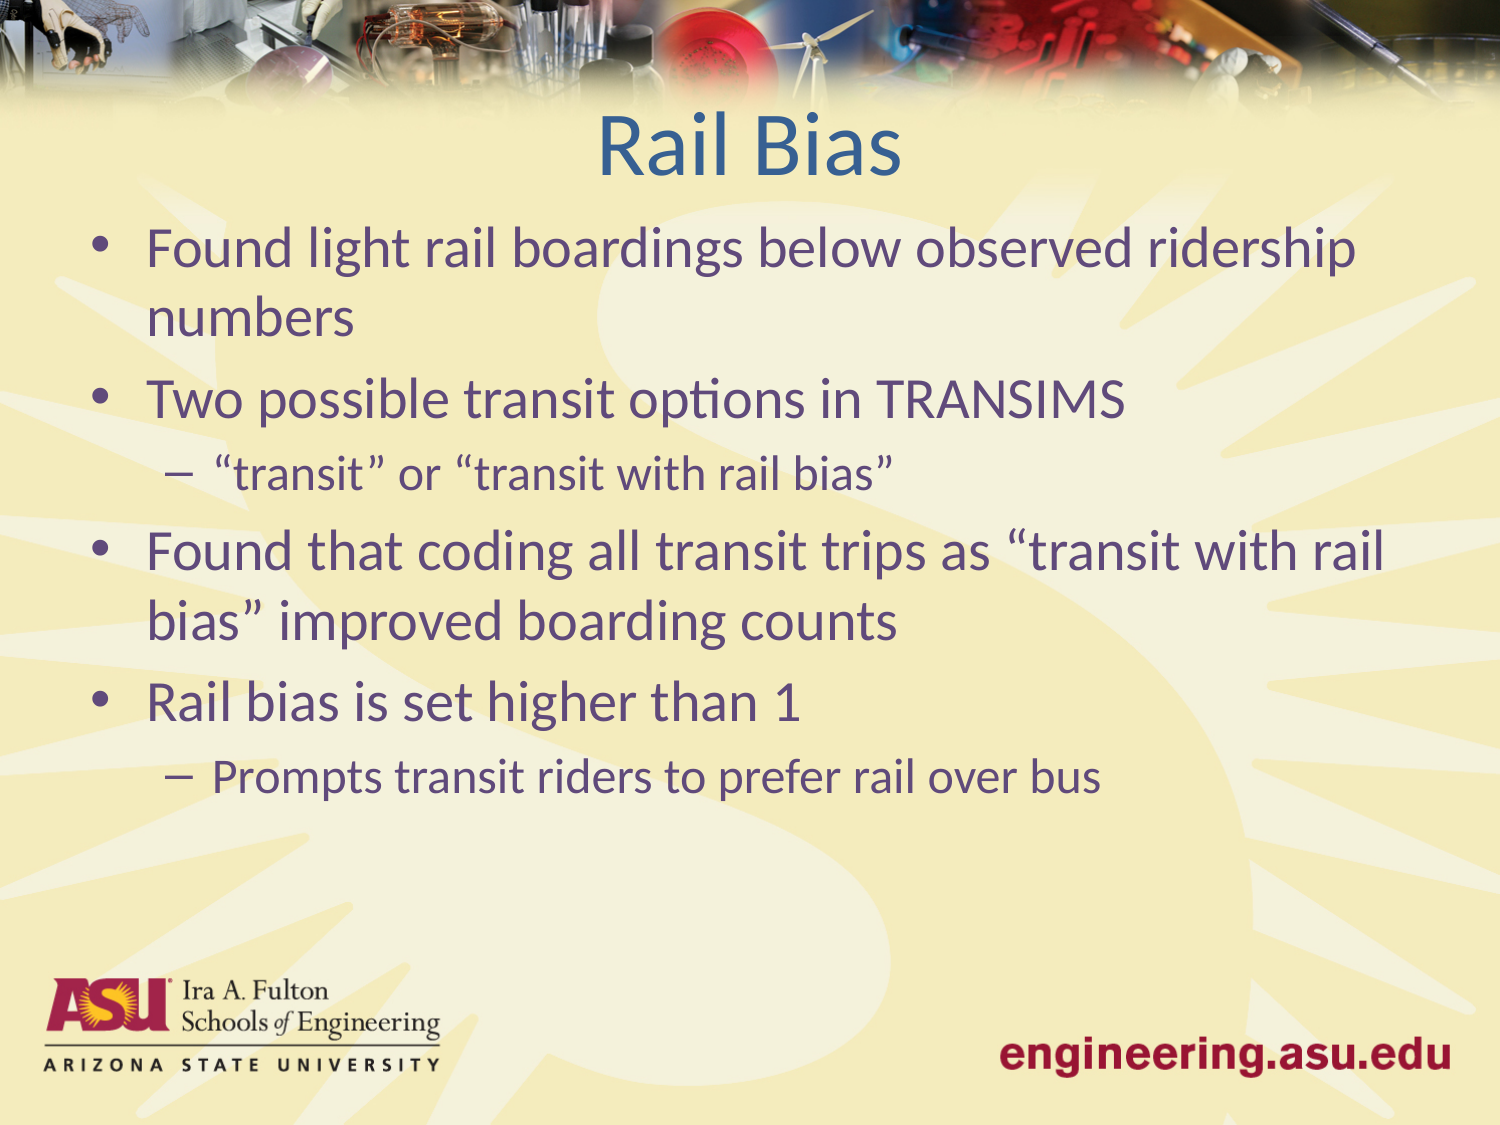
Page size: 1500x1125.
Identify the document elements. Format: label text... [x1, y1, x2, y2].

title Rail Bias [74, 44, 1426, 200]
picture [0, 0, 1500, 1125]
list Found light rail boardings below observed ridership numbers Two possible transit options in TRANSIMS “transit” or “transit with rail bias” Found that coding all transit trips as “transit with rail bias” improved boarding counts Rail bias is set higher than 1 Prompts transit riders to prefer rail over bus [74, 200, 1426, 944]
